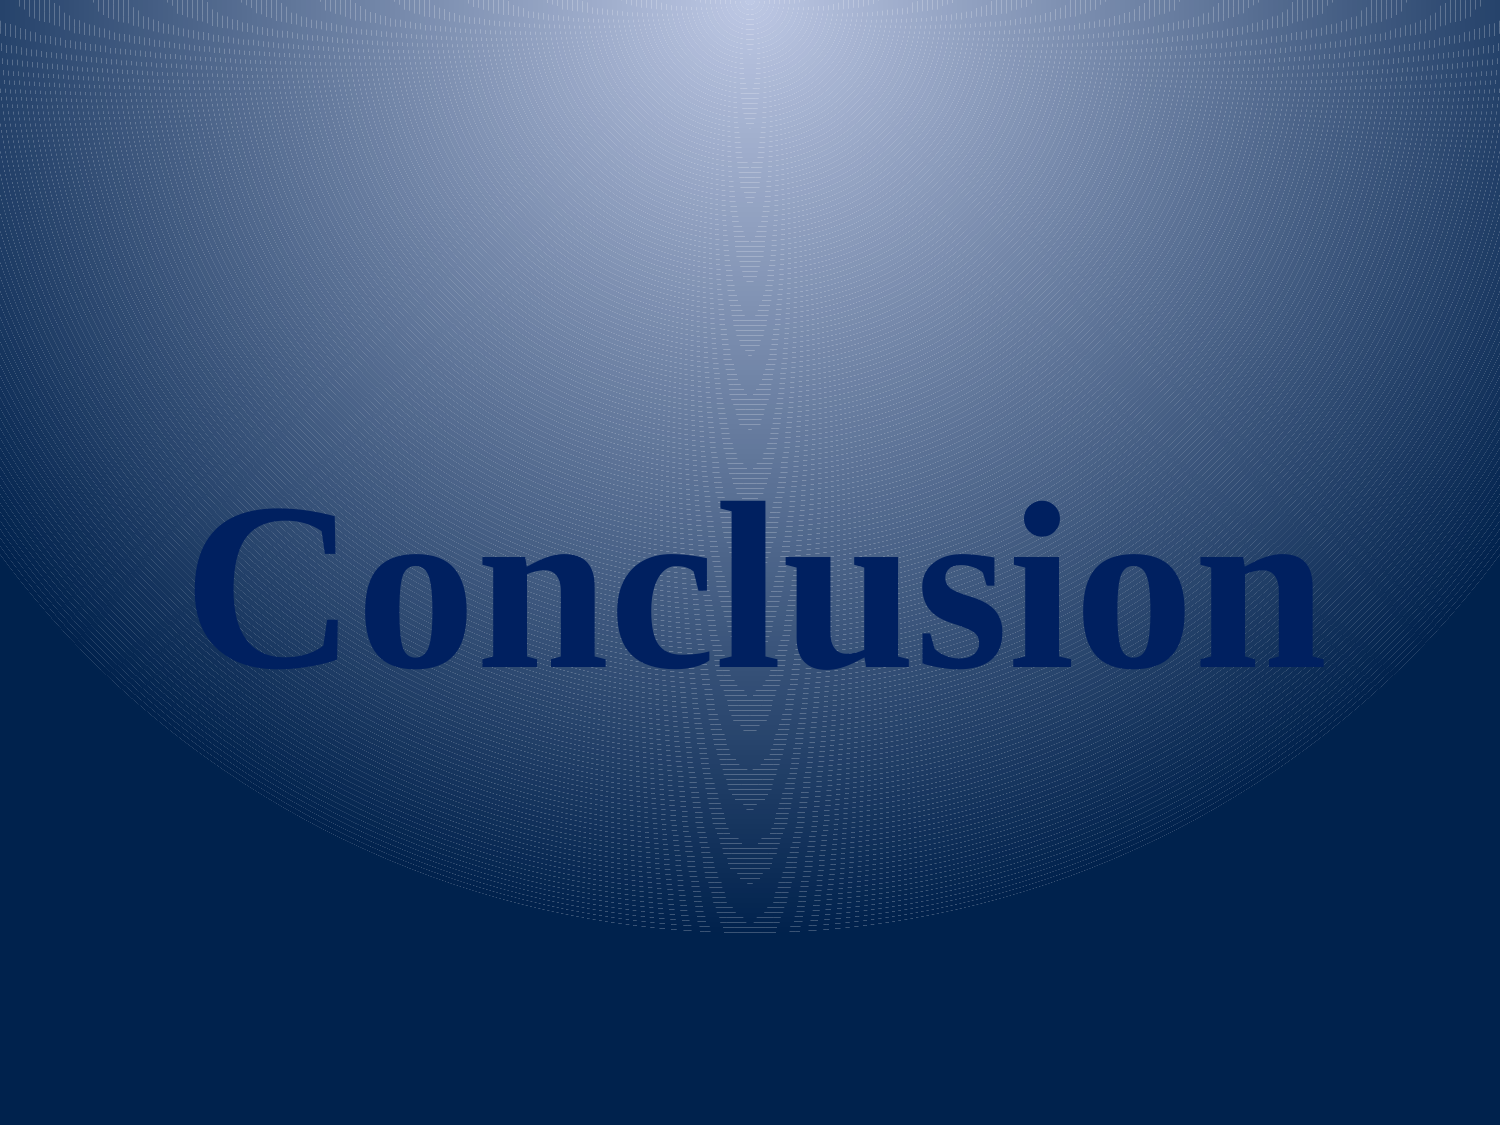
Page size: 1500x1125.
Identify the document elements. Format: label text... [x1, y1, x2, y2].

list Conclusion [118, 476, 1394, 723]
